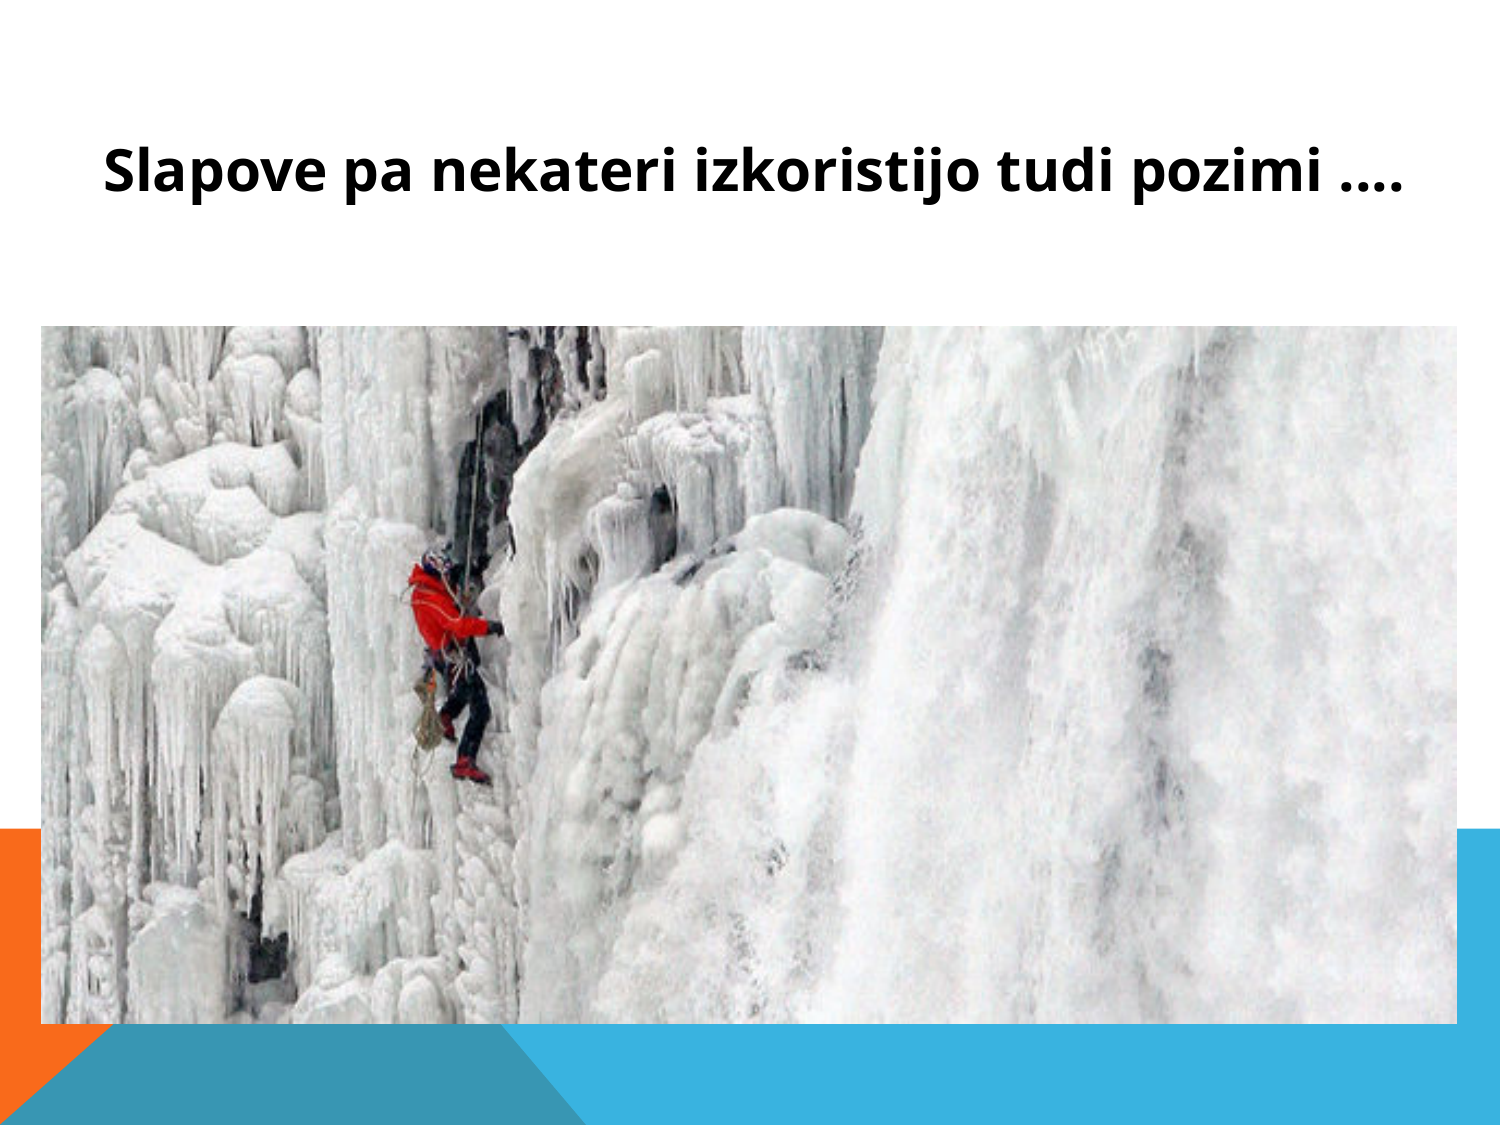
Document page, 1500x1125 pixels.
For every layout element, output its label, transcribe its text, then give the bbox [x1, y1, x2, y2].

picture [40, 325, 1457, 1024]
text_box Slapove pa nekateri izkoristijo tudi pozimi .... [88, 125, 1436, 211]
